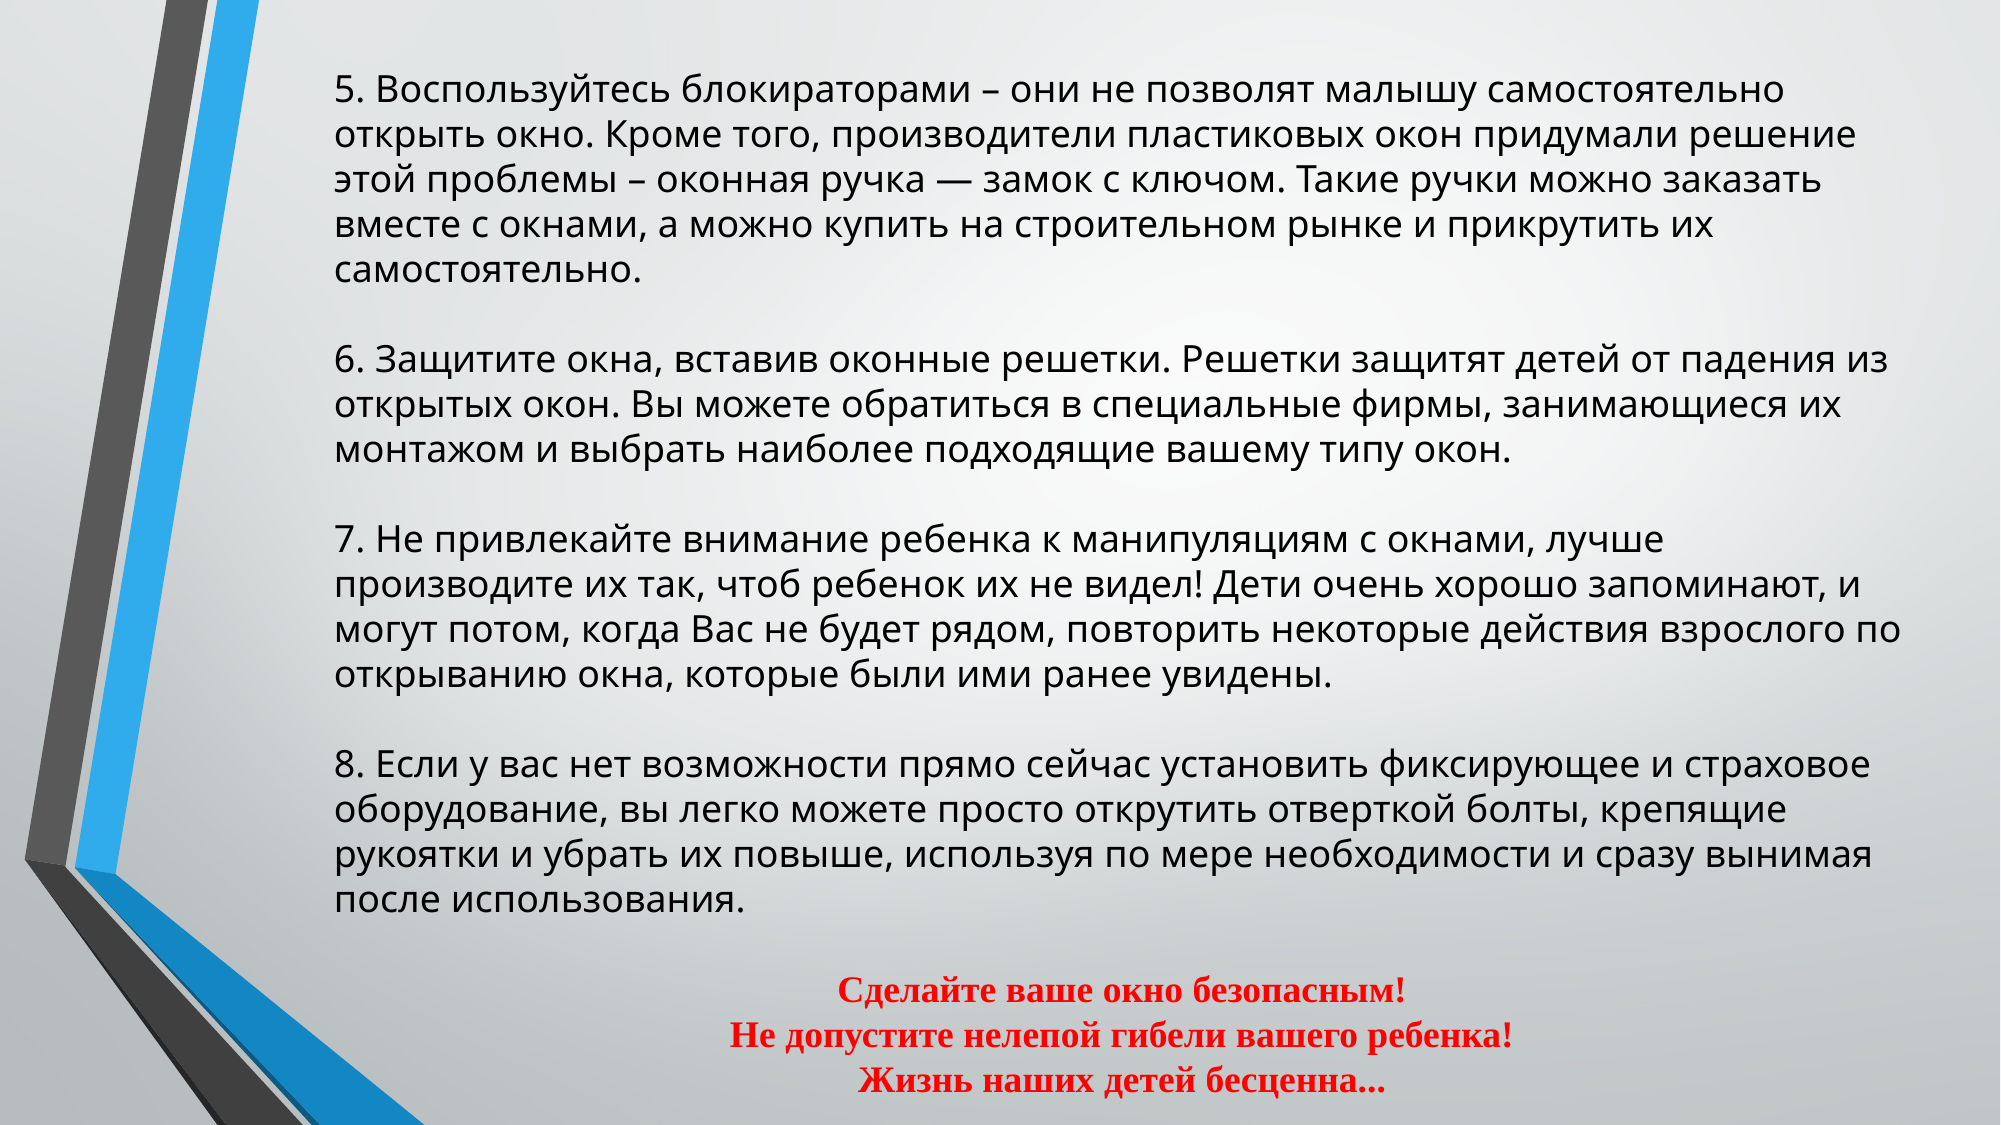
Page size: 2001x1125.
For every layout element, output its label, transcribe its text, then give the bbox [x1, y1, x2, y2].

text_box 5. Воспользуйтесь блокираторами – они не позволят малышу самостоятельно открыть окно. Кроме того, производители пластиковых окон придумали решение этой проблемы – оконная ручка — замок с ключом. Такие ручки можно заказать вместе с окнами, а можно купить на строительном рынке и прикрутить их самостоятельно. 6. Защитите окна, вставив оконные решетки. Решетки защитят детей от падения из открытых окон. Вы можете обратиться в специальные фирмы, занимающиеся их монтажом и выбрать наиболее подходящие вашему типу окон. 7. Не привлекайте внимание ребенка к манипуляциям с окнами, лучше производите их так, чтоб ребенок их не видел! Дети очень хорошо запоминают, и могут потом, когда Вас не будет рядом, повторить некоторые действия взрослого по открыванию окна, которые были ими ранее увидены. 8. Если у вас нет возможности прямо сейчас установить фиксирующее и страховое оборудование, вы легко можете просто открутить отверткой болты, крепящие рукоятки и убрать их повыше, используя по мере необходимости и сразу вынимая после использования. Сделайте ваше окно безопасным! Не допустите нелепой гибели вашего ребенка! Жизнь наших детей бесценна... [319, 57, 1926, 1125]
